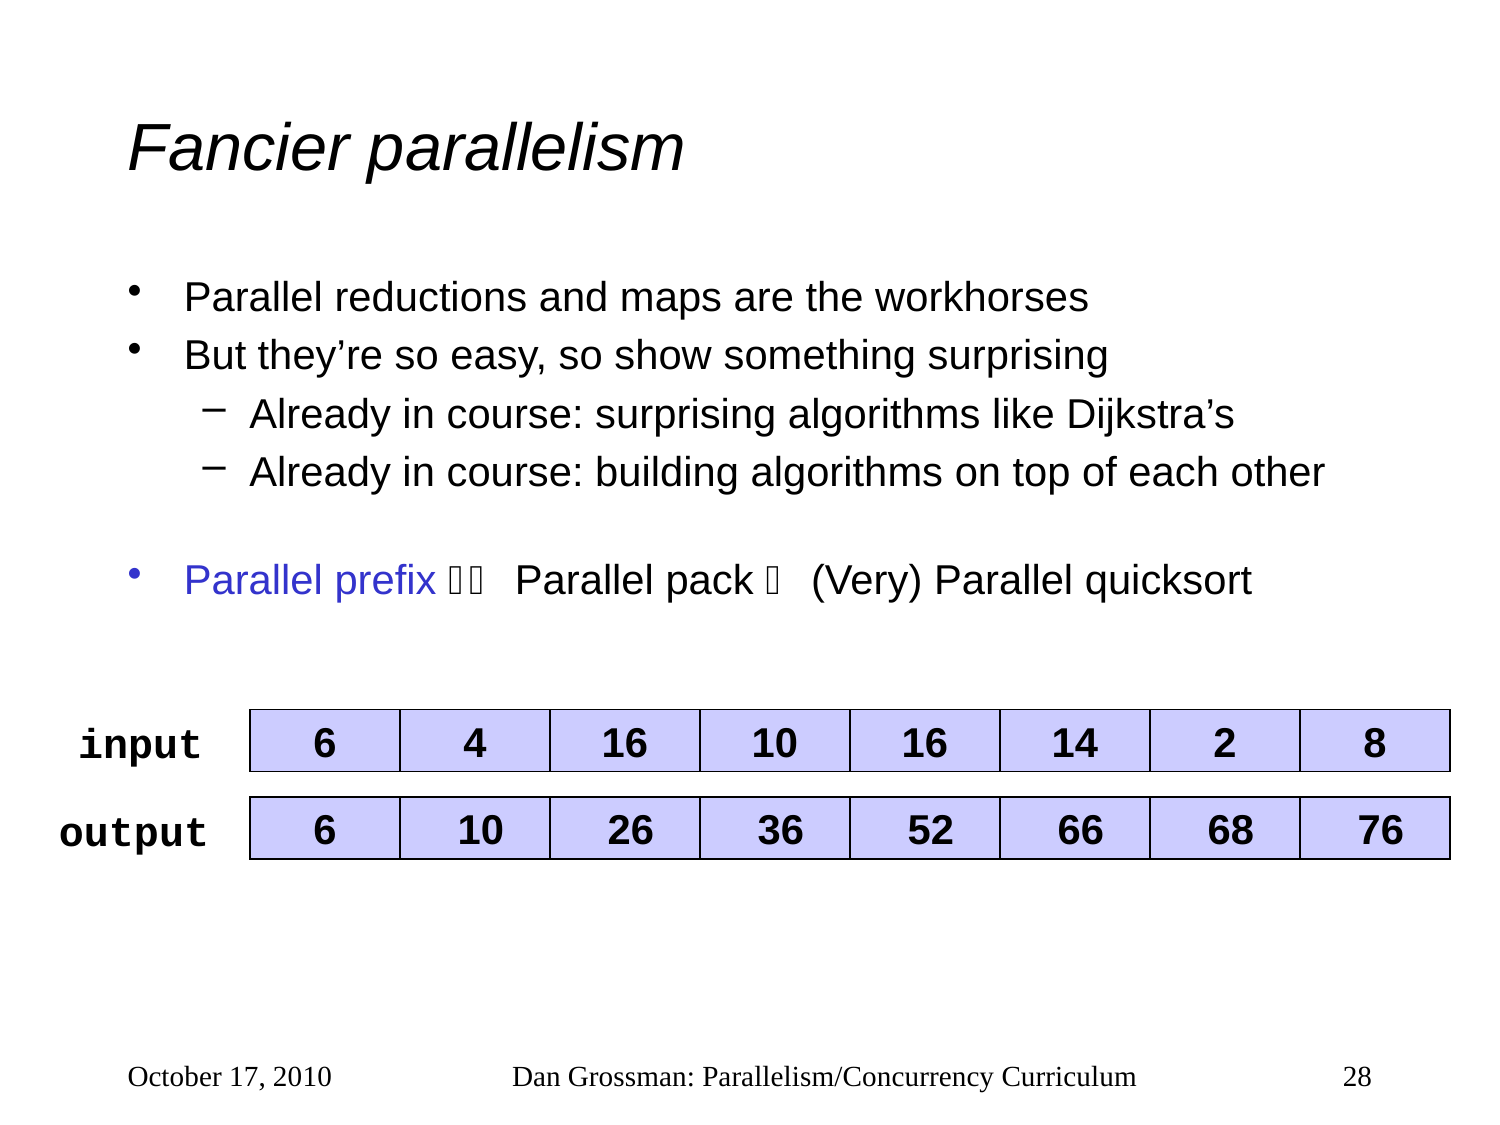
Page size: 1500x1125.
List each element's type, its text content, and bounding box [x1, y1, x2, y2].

text_box input [63, 709, 219, 775]
footer Dan Grossman: Parallelism/Concurrency Curriculum [474, 1049, 1176, 1125]
text_box 52 [849, 796, 999, 860]
title Fancier parallelism [112, 49, 1388, 238]
text_box 16 [849, 709, 999, 772]
text_box output [44, 796, 224, 862]
text_box 36 [699, 796, 849, 860]
text_box 26 [549, 796, 699, 860]
text_box 4 [399, 709, 549, 772]
text_box 76 [1299, 796, 1450, 860]
text_box 68 [1149, 796, 1299, 860]
text_box 16 [549, 709, 699, 772]
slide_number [112, 1049, 426, 1125]
text_box 10 [699, 709, 849, 772]
text_box 6 [249, 796, 399, 860]
text_box 6 [249, 709, 399, 772]
text_box 2 [1149, 709, 1299, 772]
text_box 14 [999, 709, 1149, 772]
text_box 10 [399, 796, 549, 860]
text_box 8 [1299, 709, 1450, 772]
list Parallel reductions and maps are the workhorses But they’re so easy, so show something surprising Already in course: surprising algorithms like Dijkstra’s Already in course: building algorithms on top of each other Parallel prefix  Parallel pack  (Very) Parallel quicksort [112, 262, 1388, 1001]
text_box 66 [999, 796, 1149, 860]
slide_number 28 [1176, 1049, 1388, 1125]
